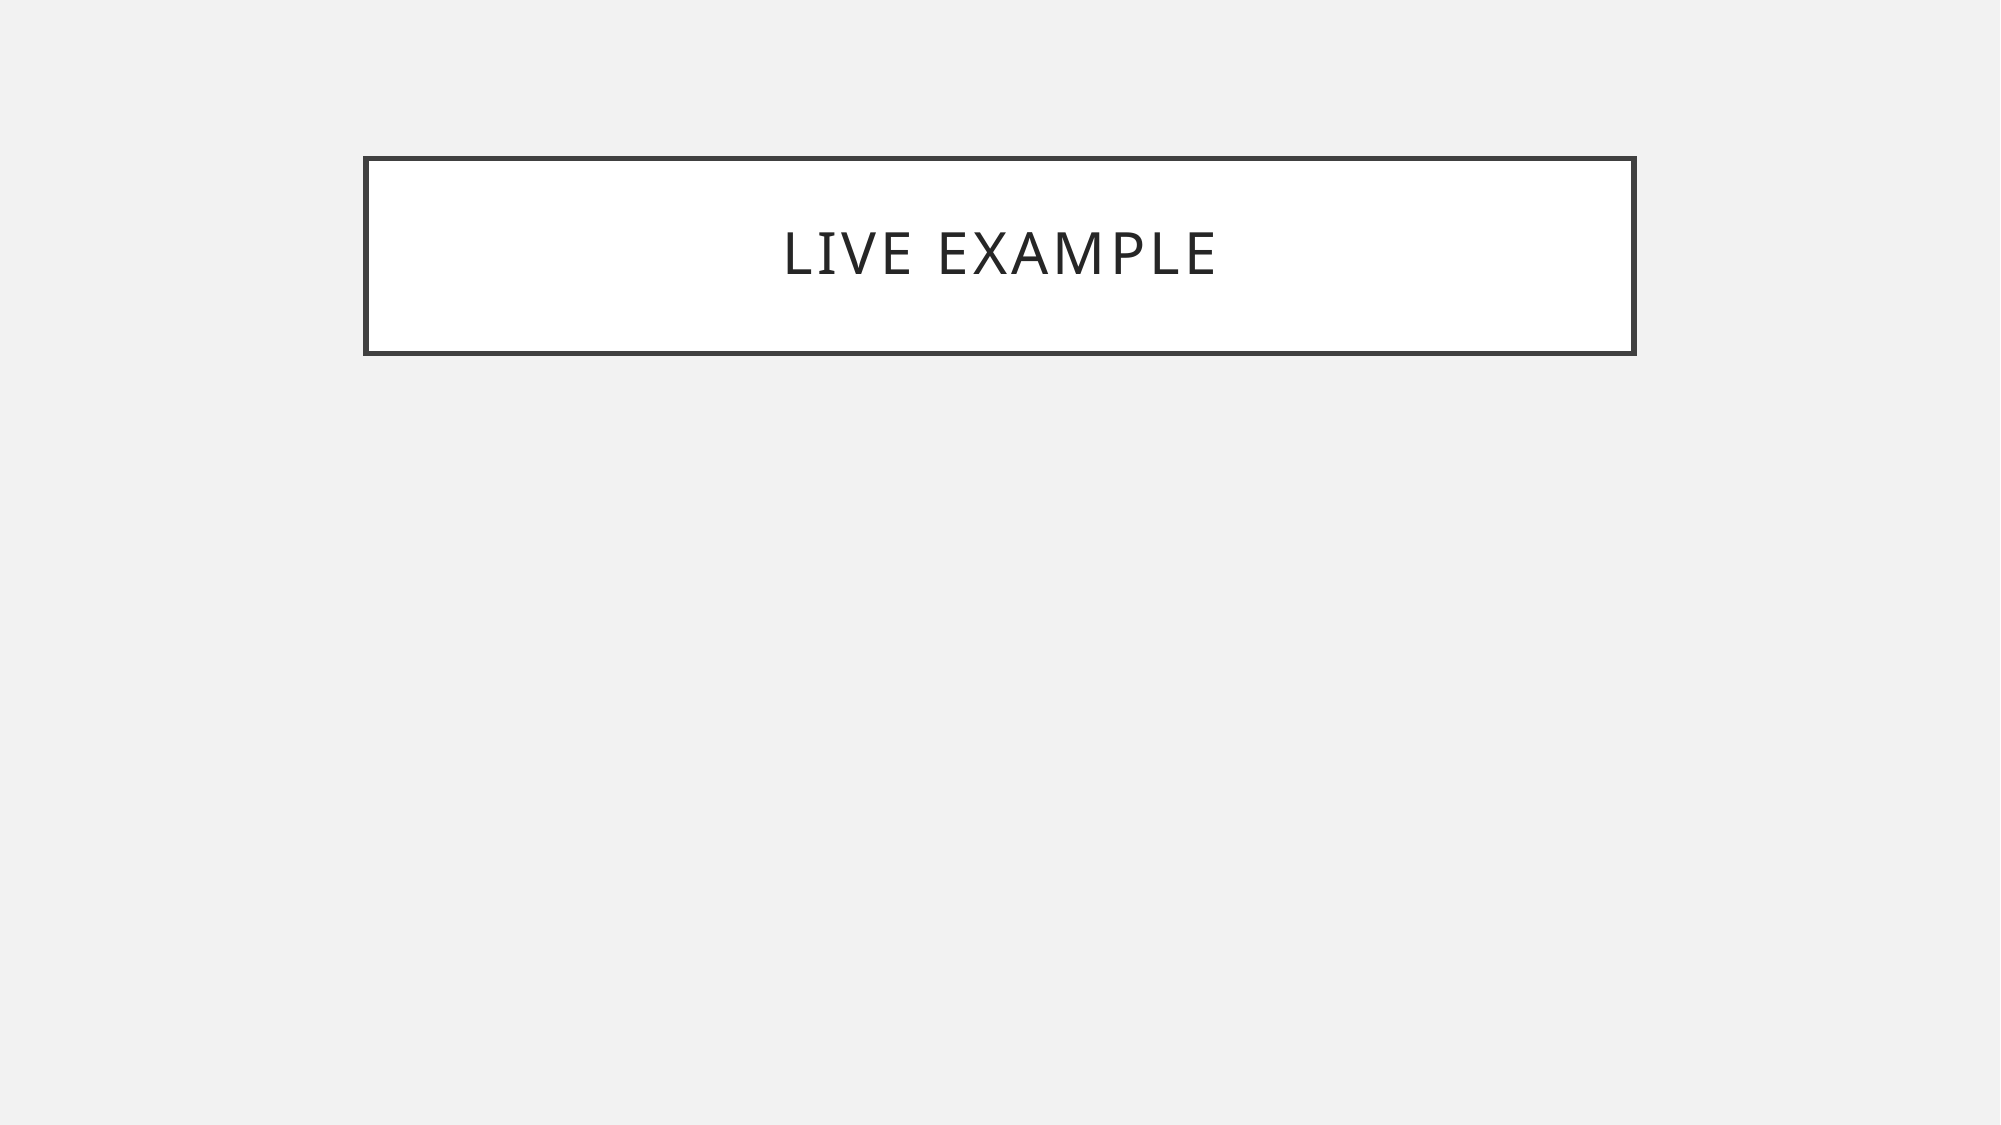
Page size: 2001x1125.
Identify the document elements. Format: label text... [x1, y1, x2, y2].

title Live Example [363, 156, 1637, 356]
